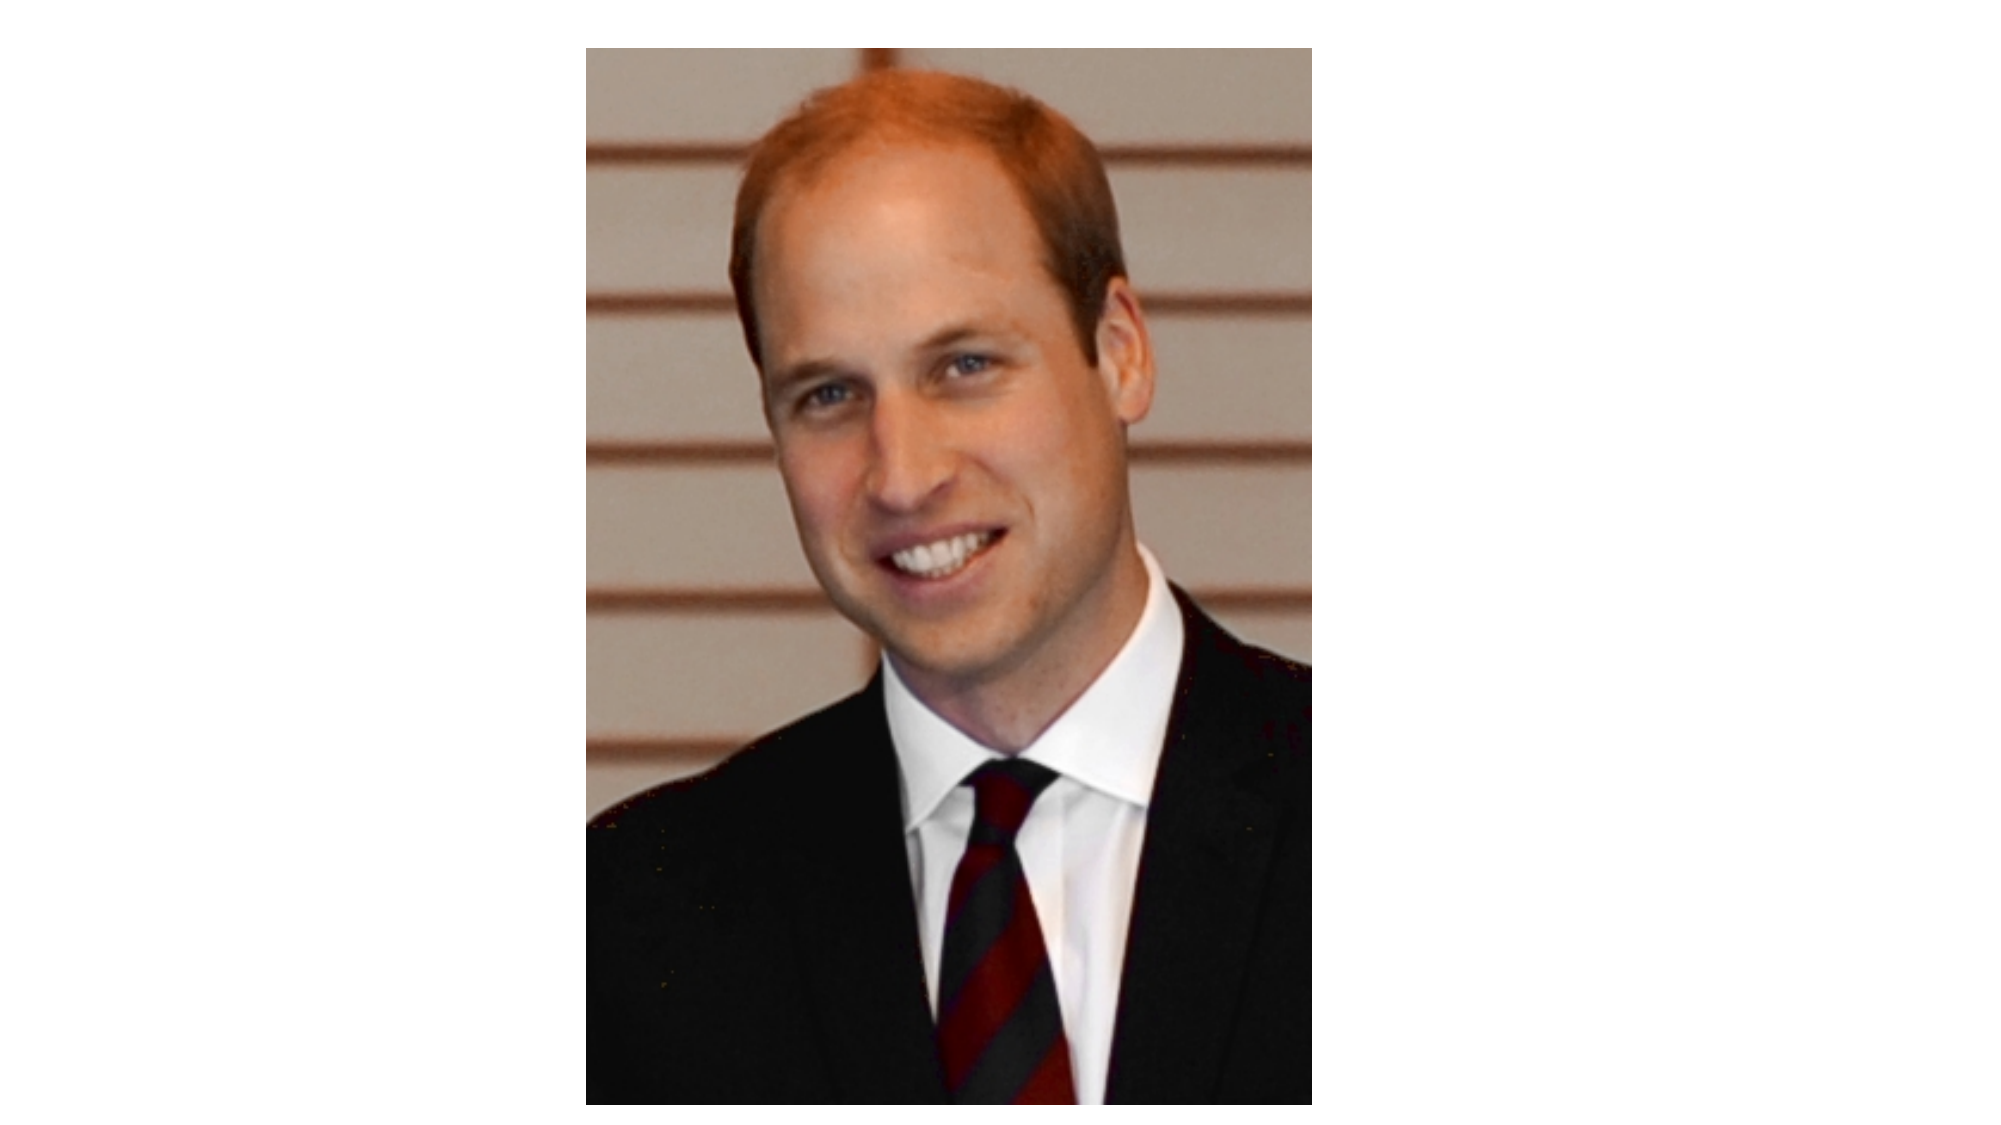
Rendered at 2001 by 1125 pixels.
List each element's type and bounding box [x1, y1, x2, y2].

list [586, 48, 1312, 1106]
